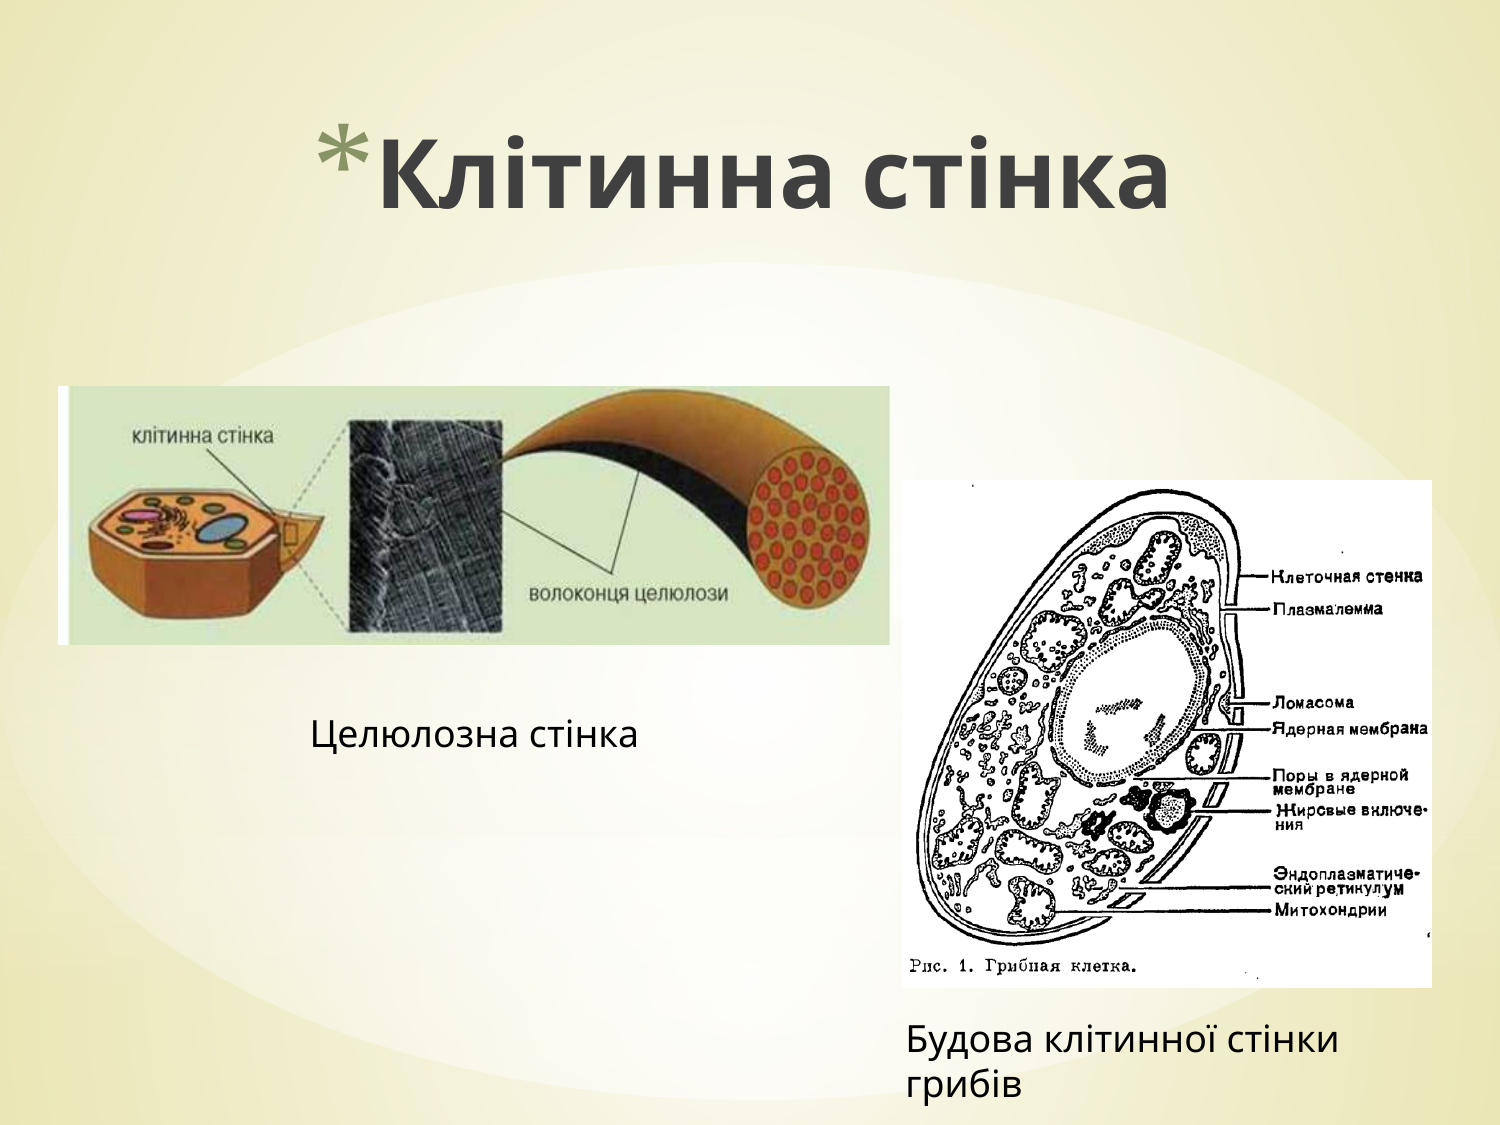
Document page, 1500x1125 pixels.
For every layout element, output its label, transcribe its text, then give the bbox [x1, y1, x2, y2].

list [902, 480, 1432, 989]
picture [58, 386, 891, 645]
text_box Будова клітинної стінки грибів [890, 1007, 1465, 1113]
text_box Целюлозна стінка [187, 703, 762, 763]
text_box Клітинна стінка [152, 105, 1336, 258]
